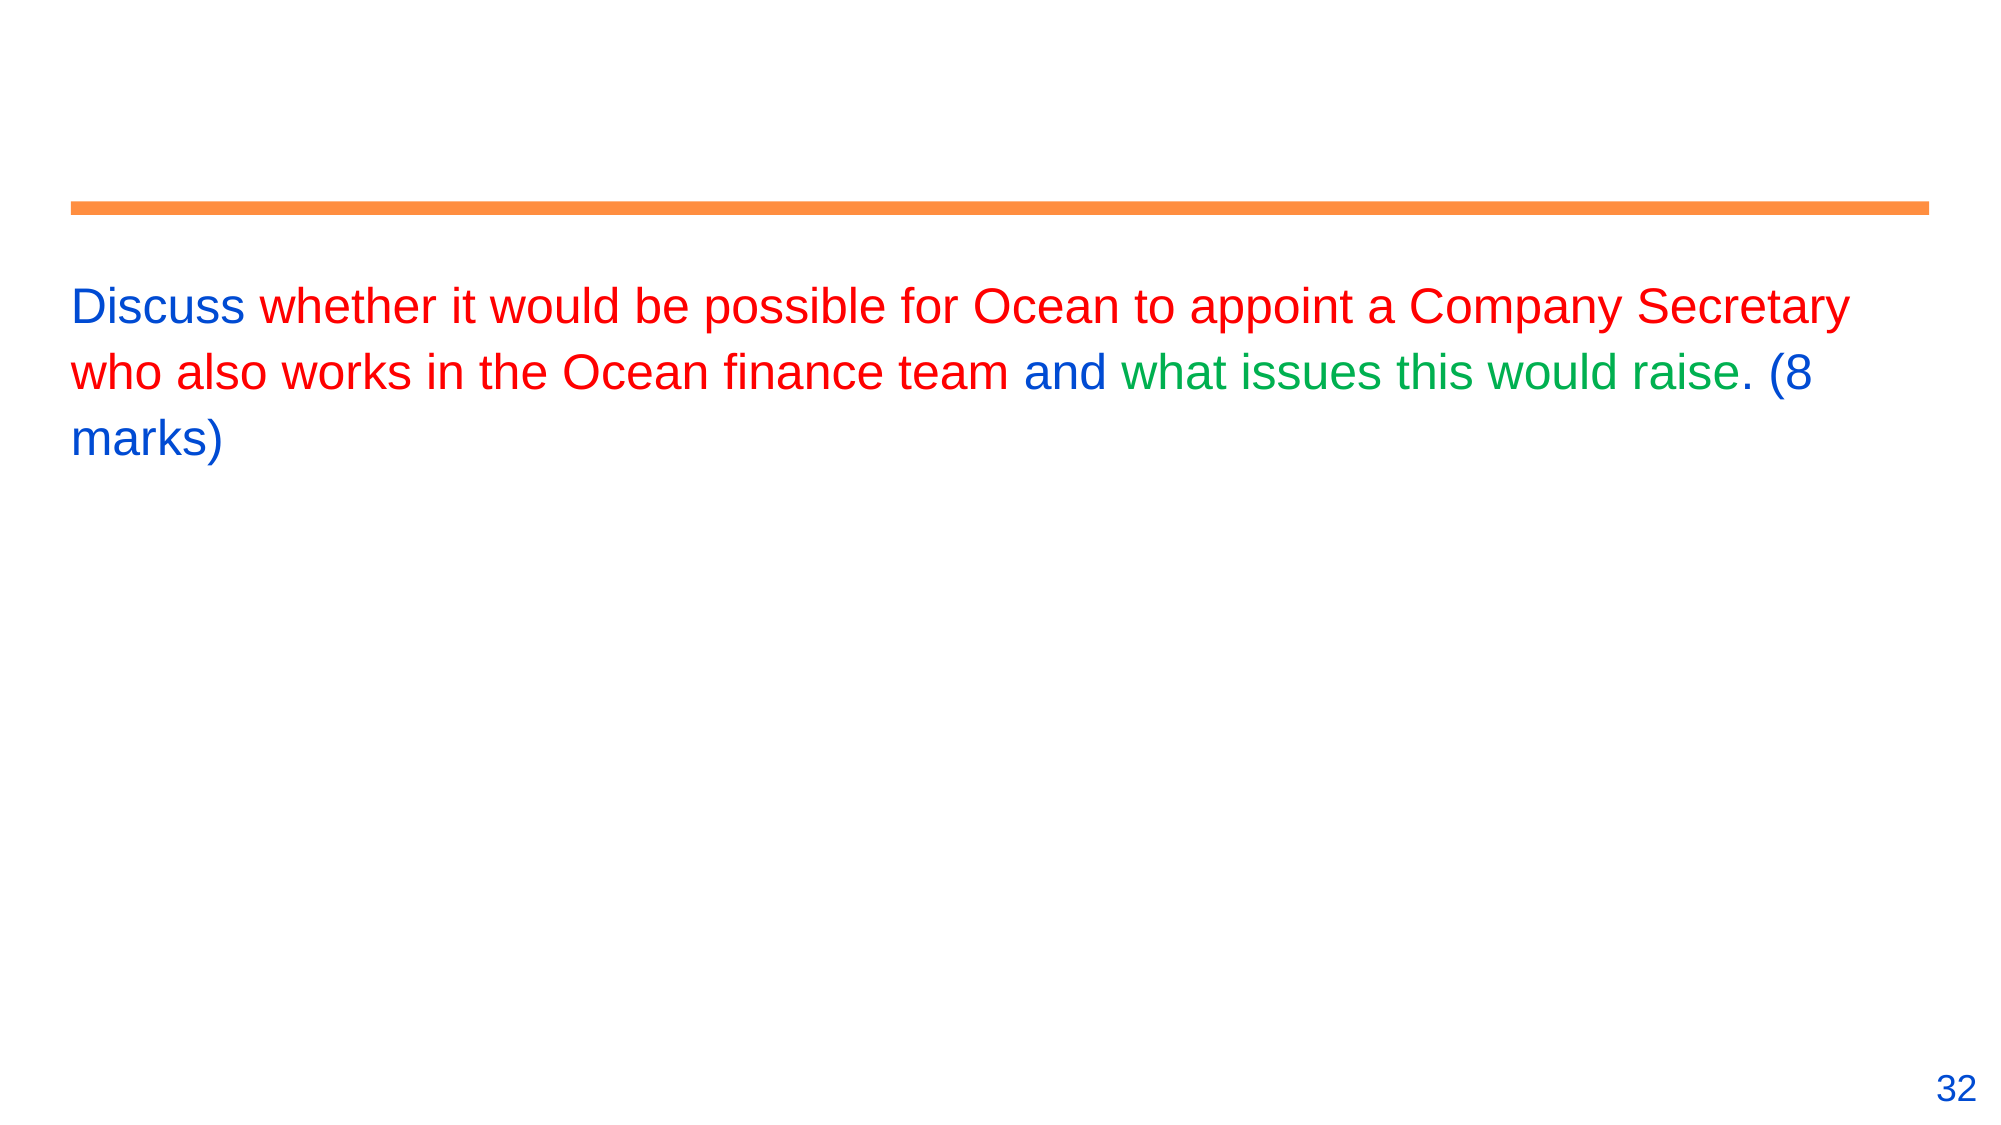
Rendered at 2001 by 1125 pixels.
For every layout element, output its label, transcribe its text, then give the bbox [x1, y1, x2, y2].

list Discuss whether it would be possible for Ocean to appoint a Company Secretary who also works in the Ocean finance team and what issues this would raise. (8 marks) [70, 267, 1930, 1047]
